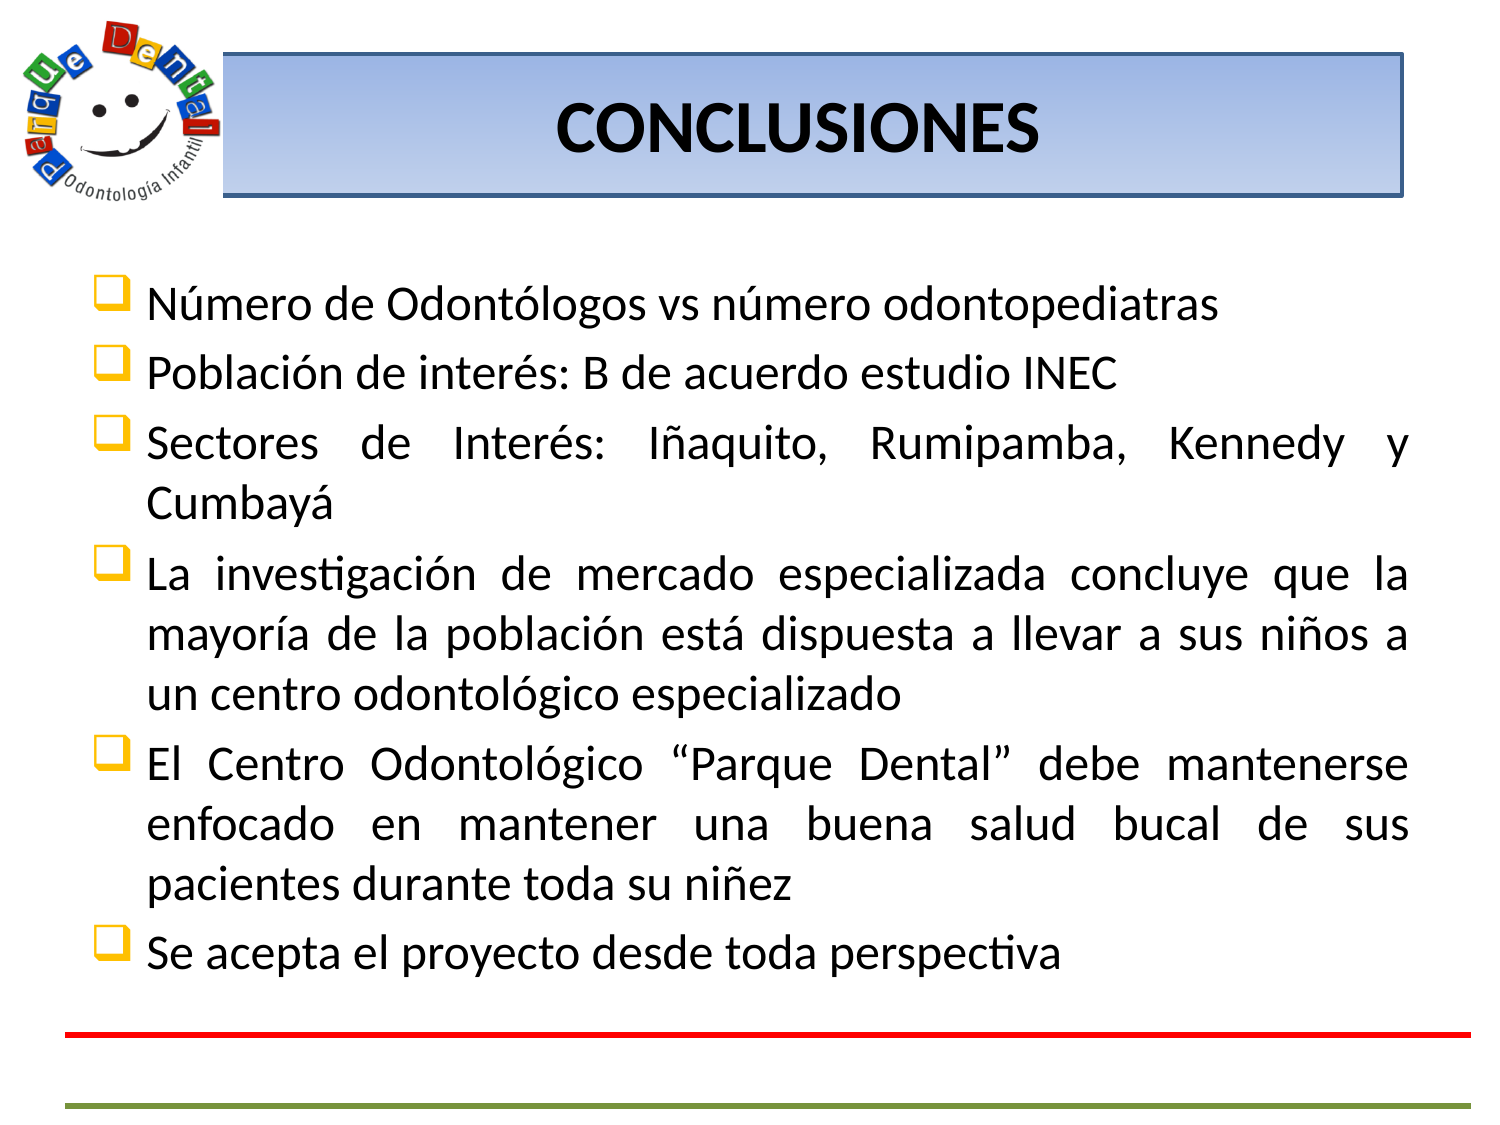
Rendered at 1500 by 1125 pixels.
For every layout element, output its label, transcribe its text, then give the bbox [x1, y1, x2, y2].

picture [17, 19, 223, 204]
title CONCLUSIONES [123, 60, 1474, 185]
list Número de Odontólogos vs número odontopediatras Población de interés: B de acuerdo estudio INEC Sectores de Interés: Iñaquito, Rumipamba, Kennedy y Cumbayá La investigación de mercado especializada concluye que la mayoría de la población está dispuesta a llevar a sus niños a un centro odontológico especializado El Centro Odontológico “Parque Dental” debe mantenerse enfocado en mantener una buena salud bucal de sus pacientes durante toda su niñez Se acepta el proyecto desde toda perspectiva [75, 262, 1425, 1005]
